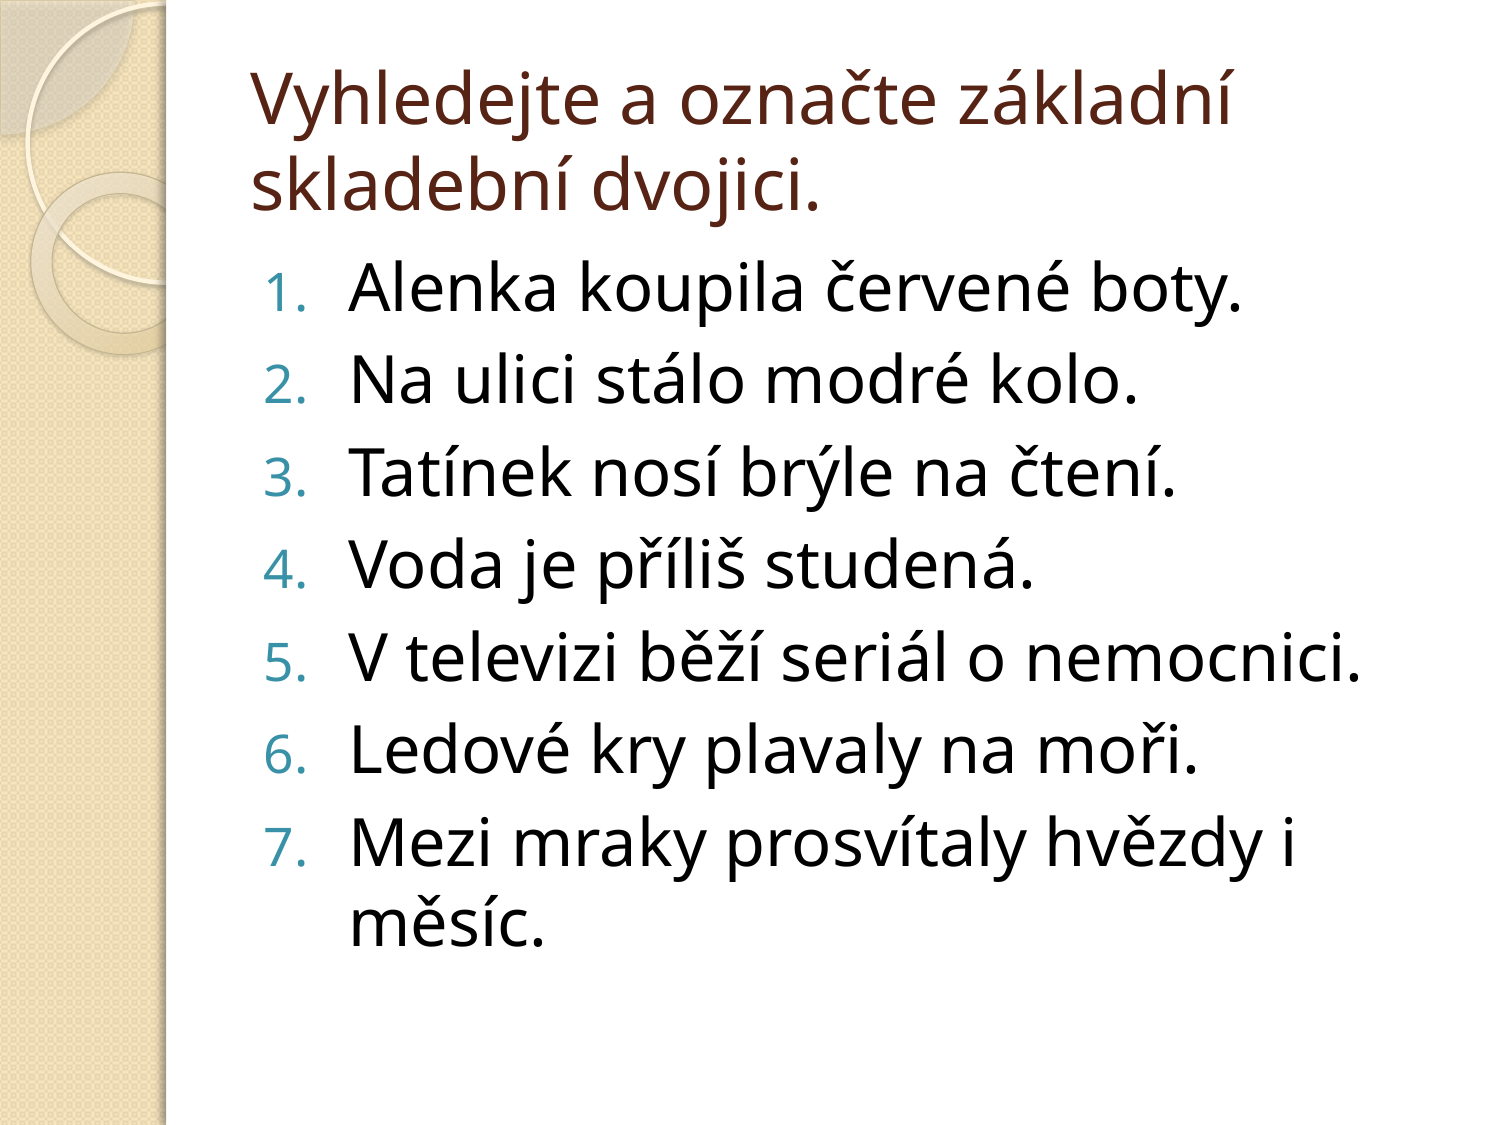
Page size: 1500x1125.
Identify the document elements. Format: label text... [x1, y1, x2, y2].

title Vyhledejte a označte základní skladební dvojici. [235, 45, 1466, 233]
list Alenka koupila červené boty. Na ulici stálo modré kolo. Tatínek nosí brýle na čtení. Voda je příliš studená. V televizi běží seriál o nemocnici. Ledové kry plavaly na moři. Mezi mraky prosvítaly hvězdy i měsíc. [235, 237, 1466, 1025]
